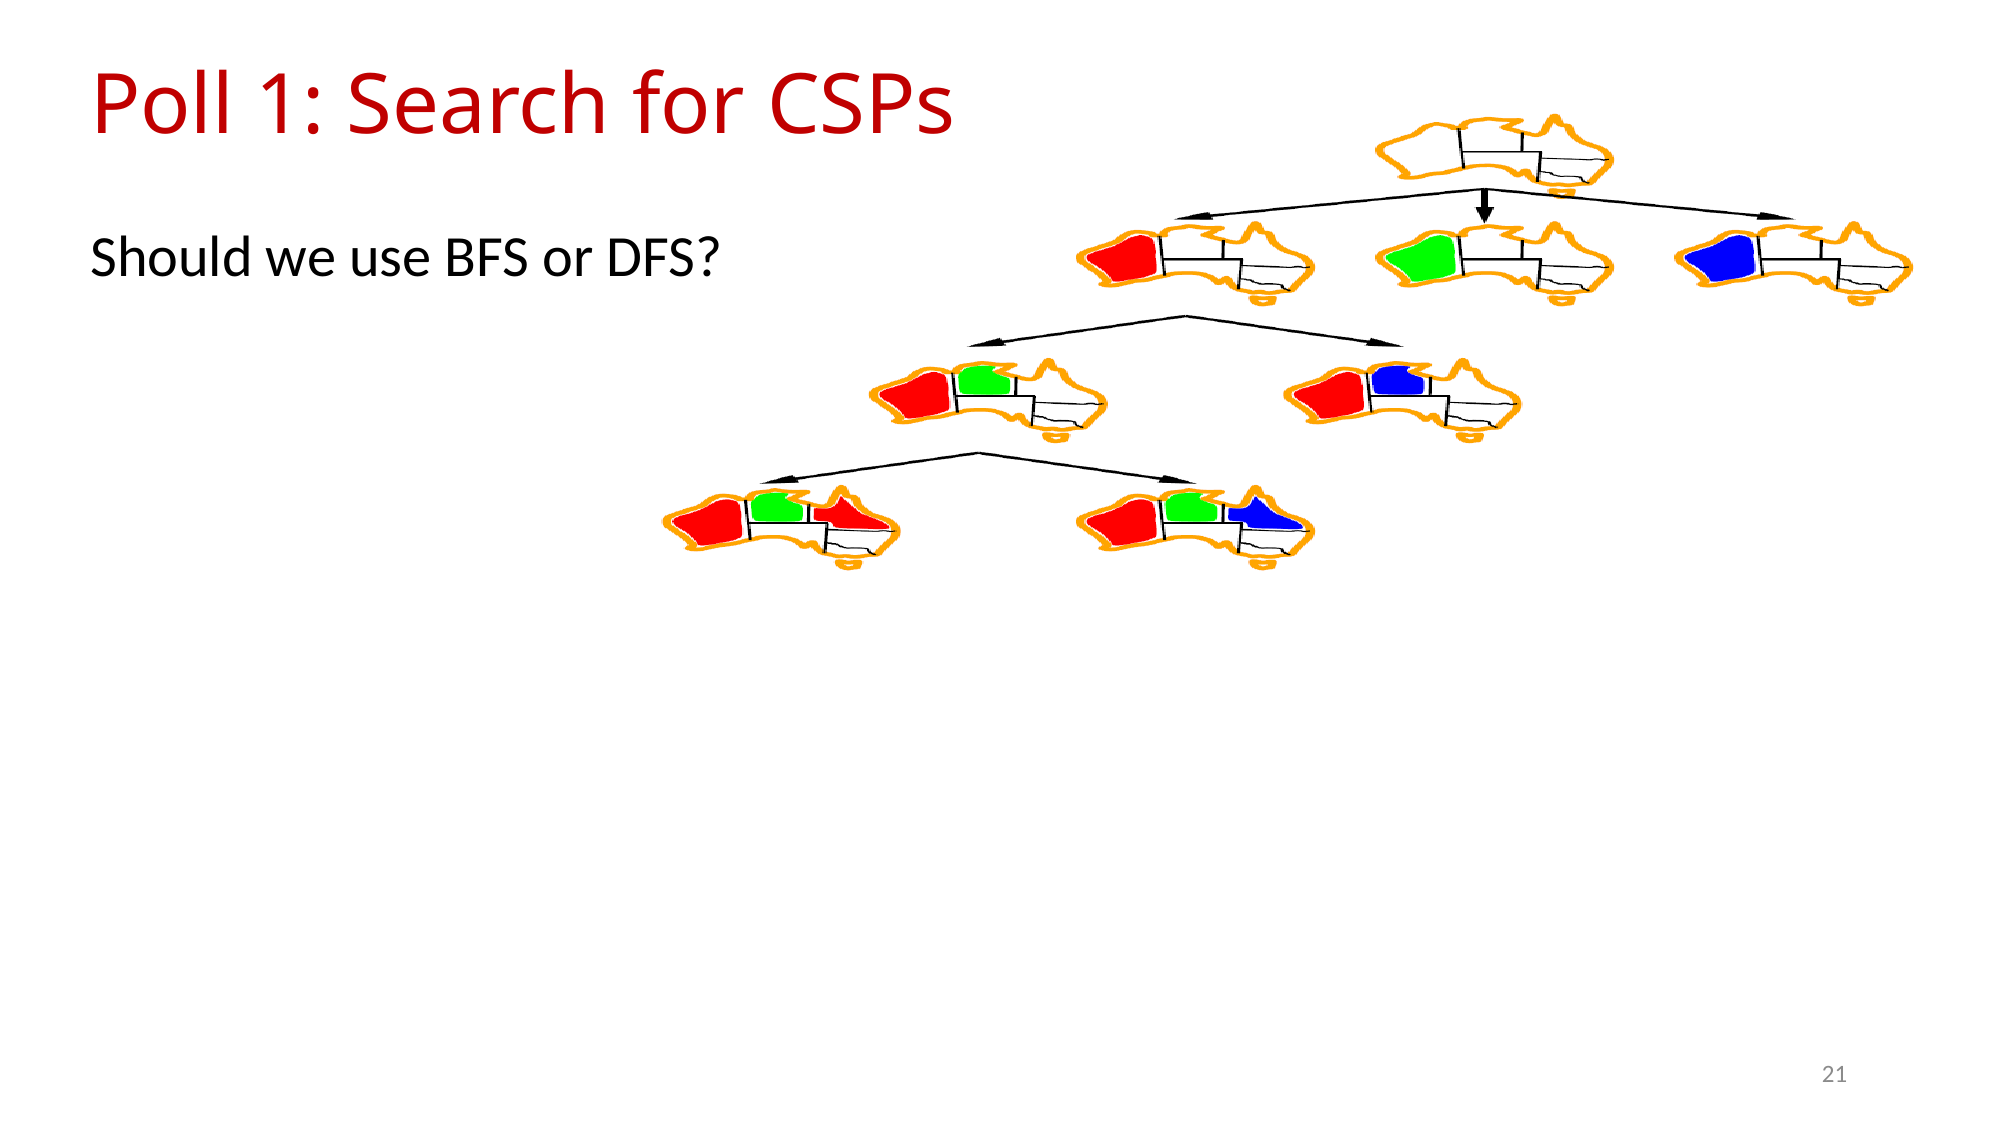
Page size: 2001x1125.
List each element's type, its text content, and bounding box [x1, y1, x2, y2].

picture [652, 109, 1925, 581]
slide_number 21 [1412, 1042, 1863, 1103]
list Should we use BFS or DFS? [75, 218, 1801, 933]
title Poll 1: Search for CSPs [75, 59, 1801, 153]
